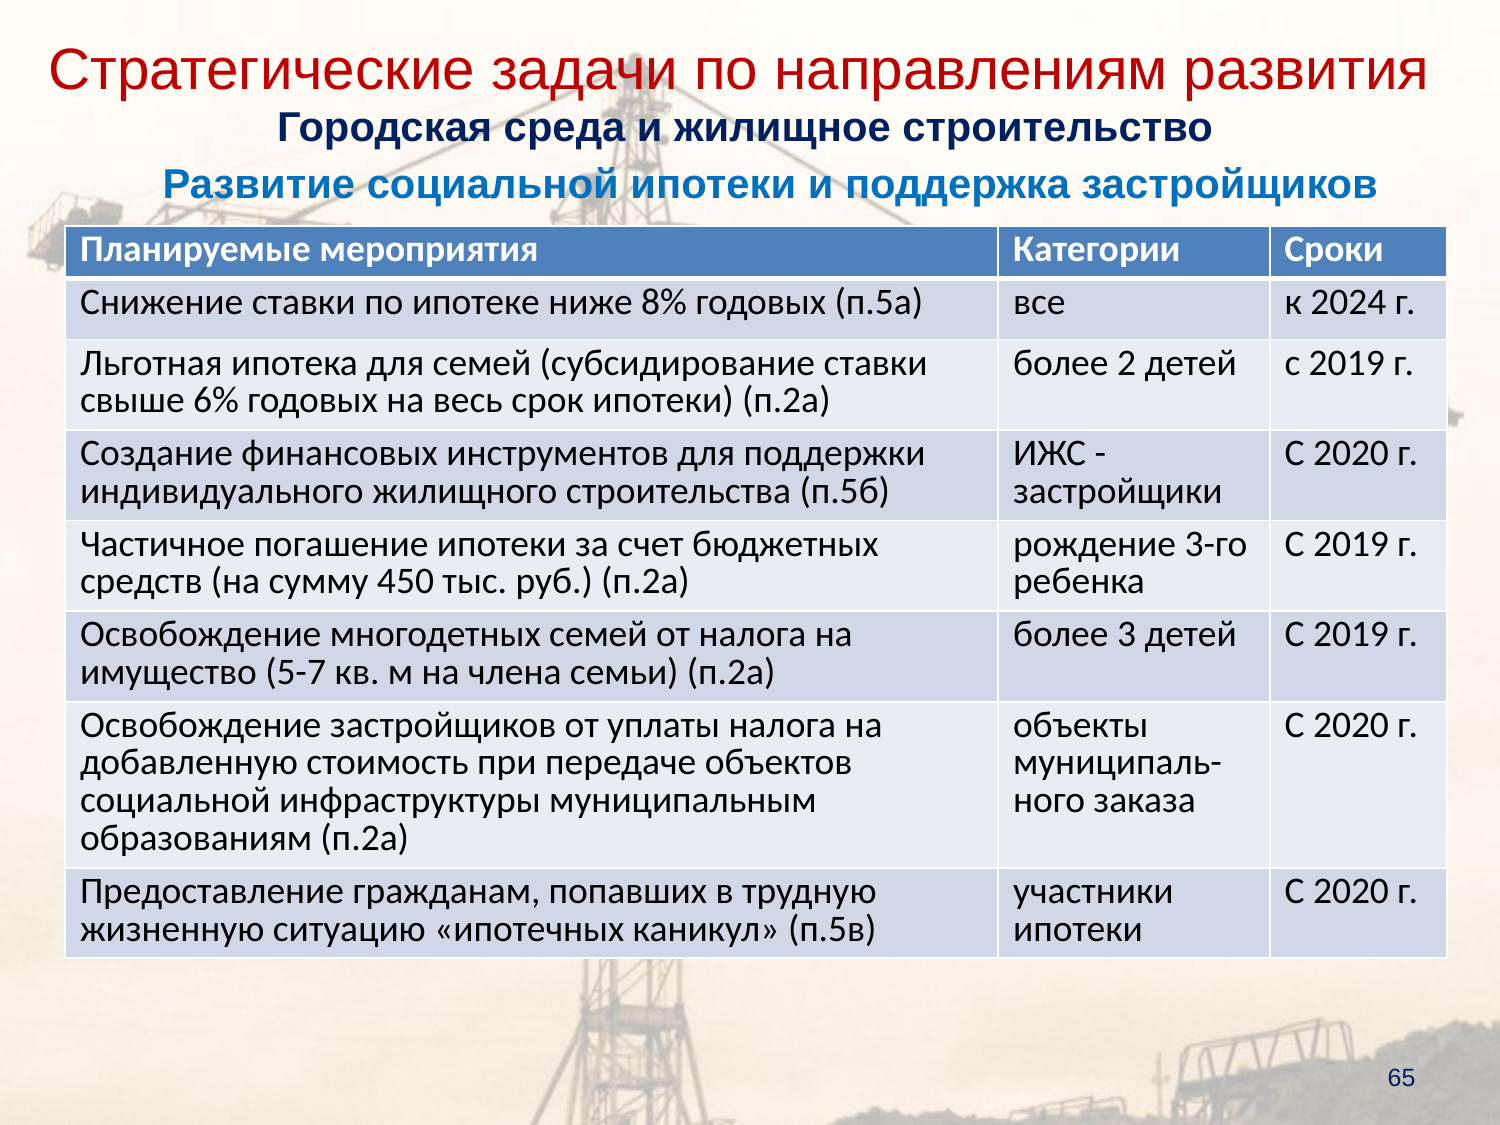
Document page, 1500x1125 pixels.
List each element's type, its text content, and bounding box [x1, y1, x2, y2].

table_cell Частичное погашение ипотеки за счет бюджетных средств (на сумму 450 тыс. руб.) (п.2а) [66, 521, 997, 610]
table_cell Освобождение застройщиков от уплаты налога на добавленную стоимость при передаче объектов социальной инфраструктуры муниципальным образованиям (п.2а) [66, 703, 997, 867]
table_cell все [999, 281, 1269, 339]
table_cell Создание финансовых инструментов для поддержки индивидуального жилищного строительства (п.5б) [66, 431, 997, 520]
table_cell более 2 детей [999, 340, 1269, 429]
table_cell к 2024 г. [1271, 281, 1446, 339]
slide_number 65 [1080, 1046, 1431, 1107]
table_cell Предоставление гражданам, попавших в трудную жизненную ситуацию «ипотечных каникул» (п.5в) [66, 869, 997, 957]
table_header Планируемые мероприятия [66, 227, 997, 276]
text_box Стратегические задачи по направлениям развития [17, 3, 1462, 83]
text_box Развитие социальной ипотеки и поддержка застройщиков [44, 135, 1498, 229]
table_cell участники ипотеки [999, 869, 1269, 957]
table_cell с 2019 г. [1271, 340, 1446, 429]
table_cell С 2019 г. [1271, 612, 1446, 701]
table_cell С 2020 г. [1271, 431, 1446, 520]
text_box Городская среда и жилищное строительство [11, 83, 1479, 167]
picture [0, 0, 1500, 1125]
table_cell Снижение ставки по ипотеке ниже 8% годовых (п.5а) [66, 281, 997, 339]
table_header Категории [999, 227, 1269, 276]
table_cell рождение 3-го ребенка [999, 521, 1269, 610]
table_header Сроки [1271, 227, 1446, 276]
table_cell ИЖС - застройщики [999, 431, 1269, 520]
table_cell С 2020 г. [1271, 703, 1446, 867]
table_cell Освобождение многодетных семей от налога на имущество (5-7 кв. м на члена семьи) (п.2а) [66, 612, 997, 701]
table_cell объекты муниципаль-ного заказа [999, 703, 1269, 867]
table_cell С 2020 г. [1271, 869, 1446, 957]
table_cell Льготная ипотека для семей (субсидирование ставки свыше 6% годовых на весь срок ипотеки) (п.2а) [66, 340, 997, 429]
table_cell С 2019 г. [1271, 521, 1446, 610]
table_cell более 3 детей [999, 612, 1269, 701]
